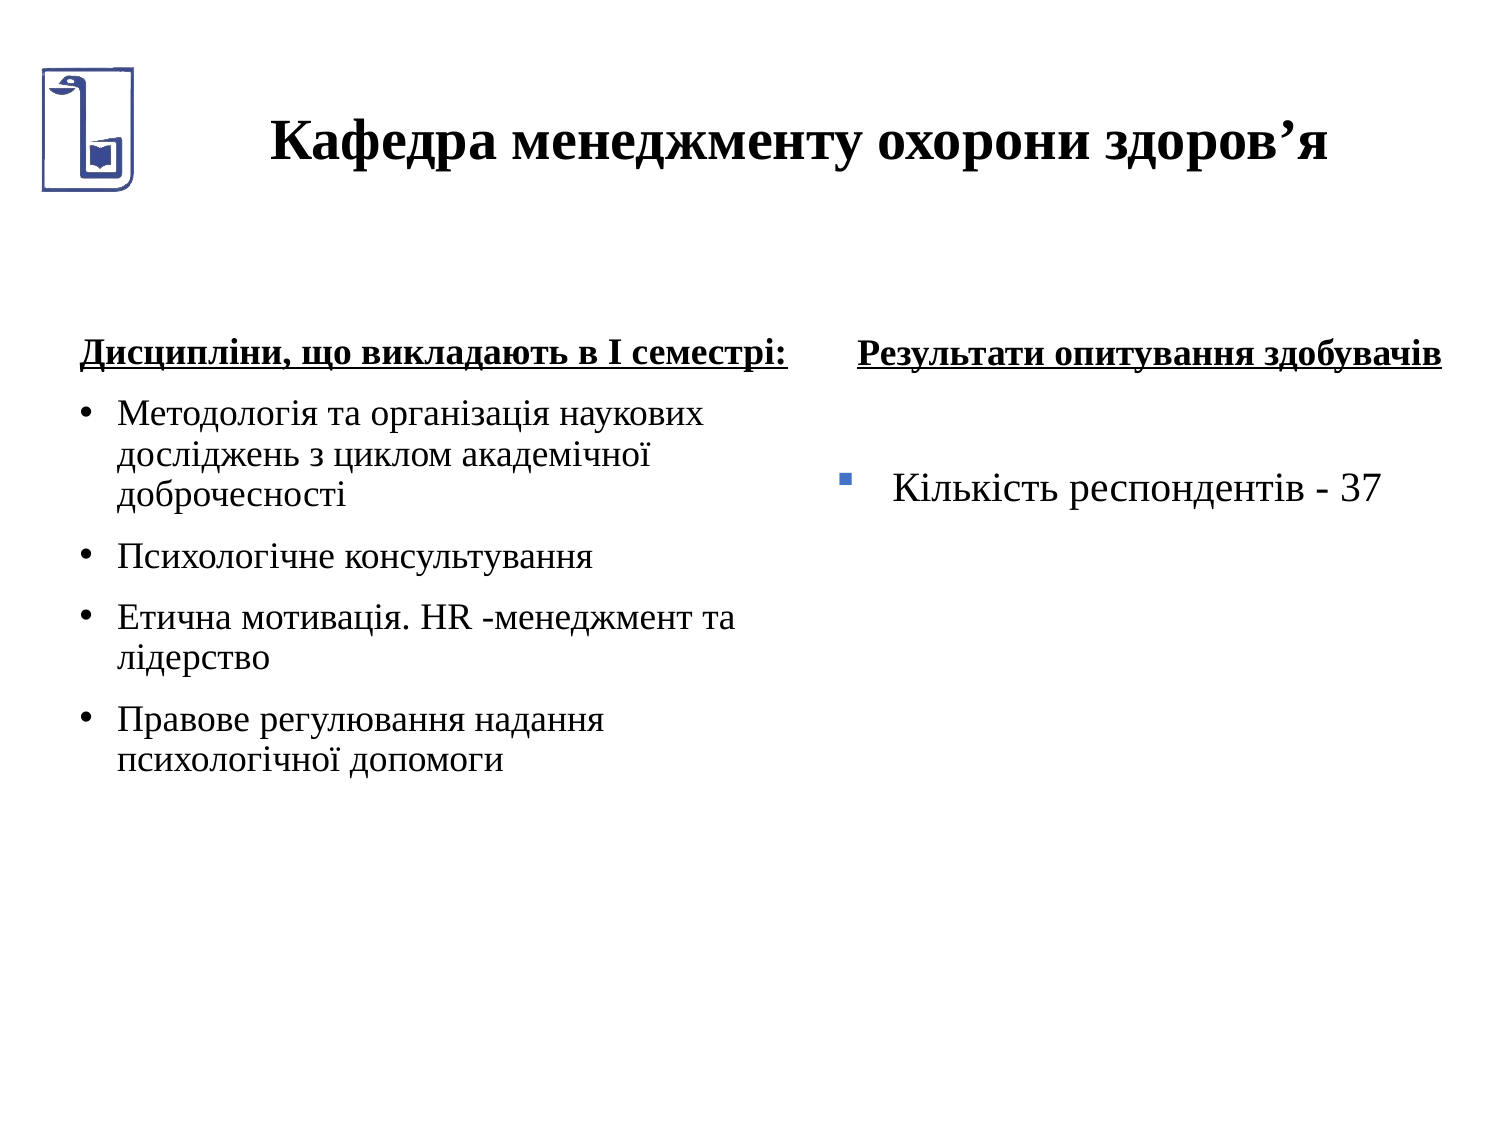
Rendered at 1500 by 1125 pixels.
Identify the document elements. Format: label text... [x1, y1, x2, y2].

picture [30, 64, 143, 196]
text_box Результати опитування здобувачів Кількість респондентів - 37 [820, 320, 1479, 848]
title Кафедра менеджменту охорони здоров’я [194, 54, 1406, 228]
list Дисципліни, що викладають в I семестрі: Методологія та організація наукових досліджень з циклом академічної доброчесності Психологічне консультування Етична мотивація. HR -менеджмент та лідерство Правове регулювання надання психологічної допомоги [64, 324, 820, 843]
